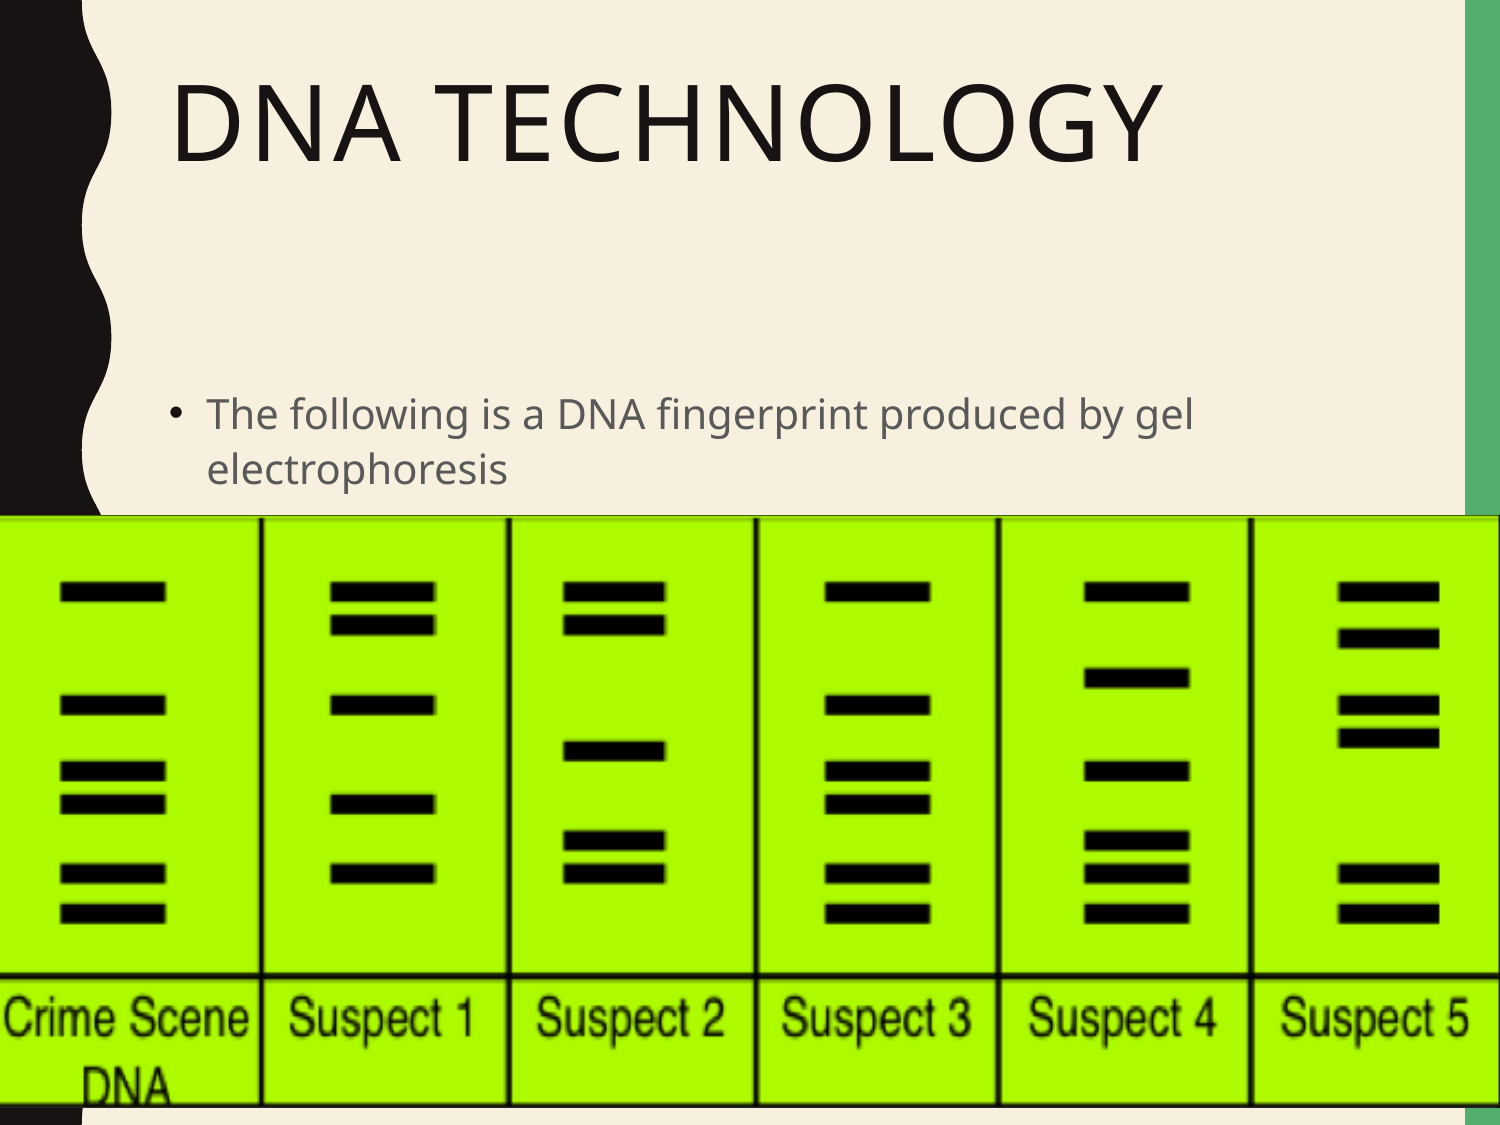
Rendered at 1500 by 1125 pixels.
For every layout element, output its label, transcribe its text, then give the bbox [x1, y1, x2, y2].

picture [0, 515, 1500, 1108]
list The following is a DNA fingerprint produced by gel electrophoresis Who is the culprit according to the gel below? [154, 375, 1407, 515]
title DNA Technology [154, 62, 1407, 308]
